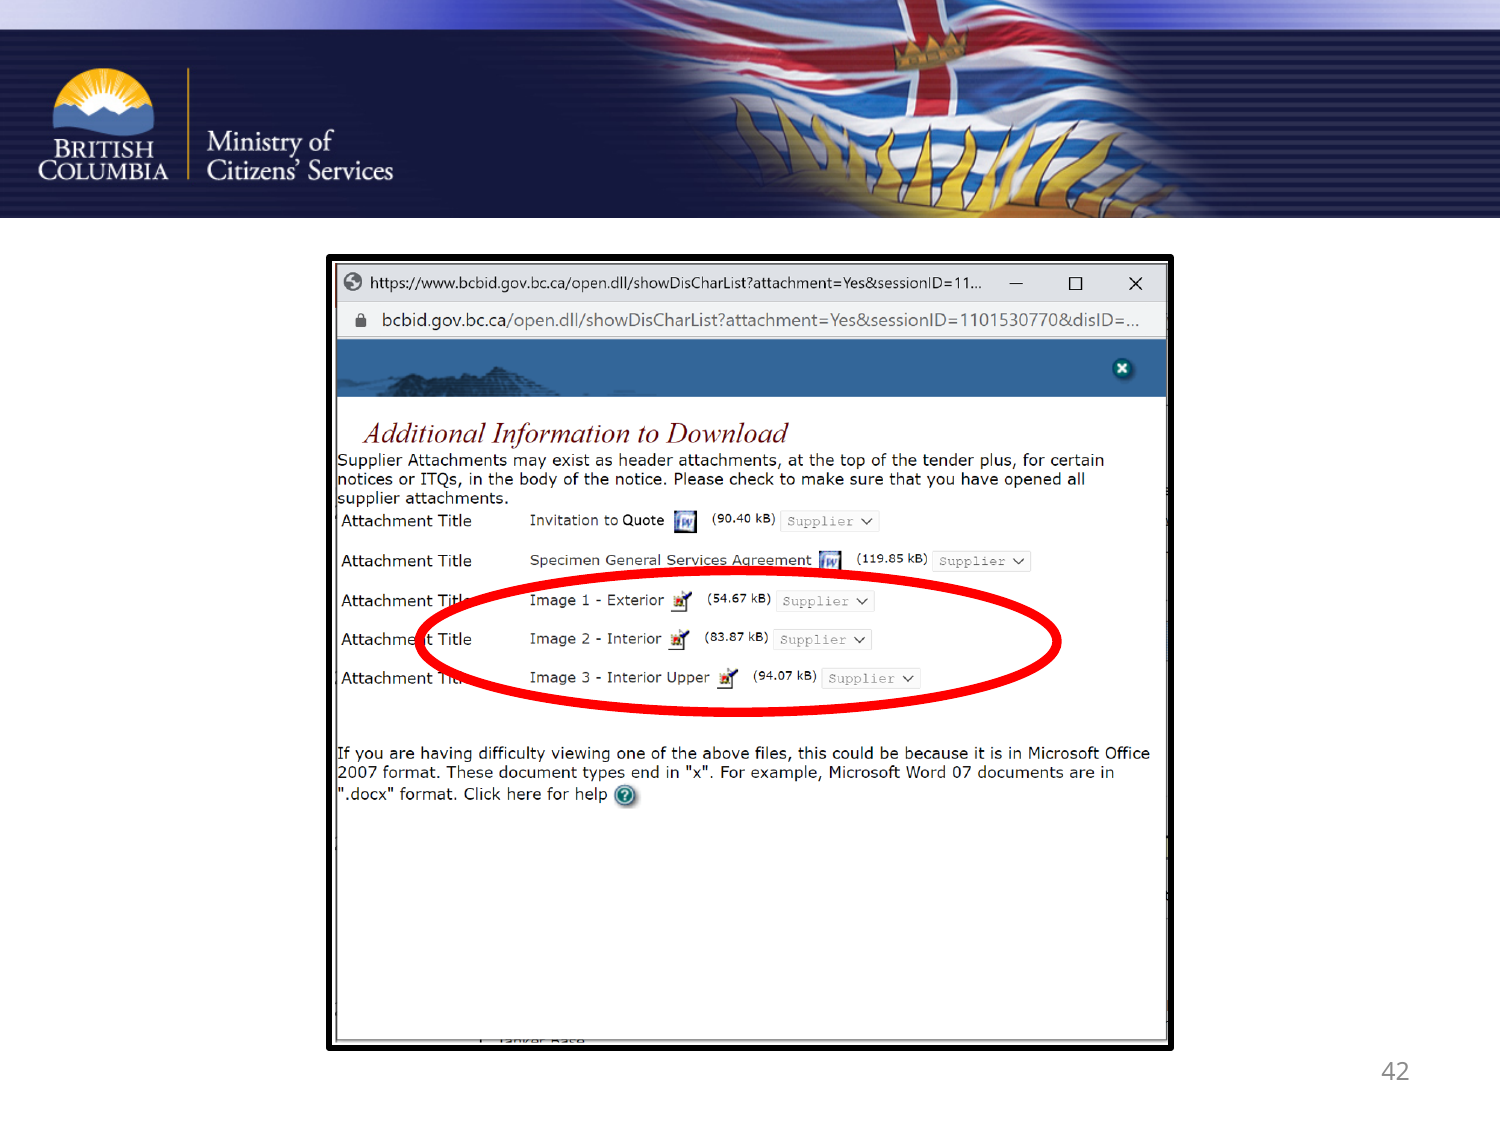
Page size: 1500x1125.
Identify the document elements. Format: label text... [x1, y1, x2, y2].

picture [331, 260, 1169, 1046]
picture [0, 0, 1500, 218]
slide_number 42 [1074, 1042, 1425, 1103]
